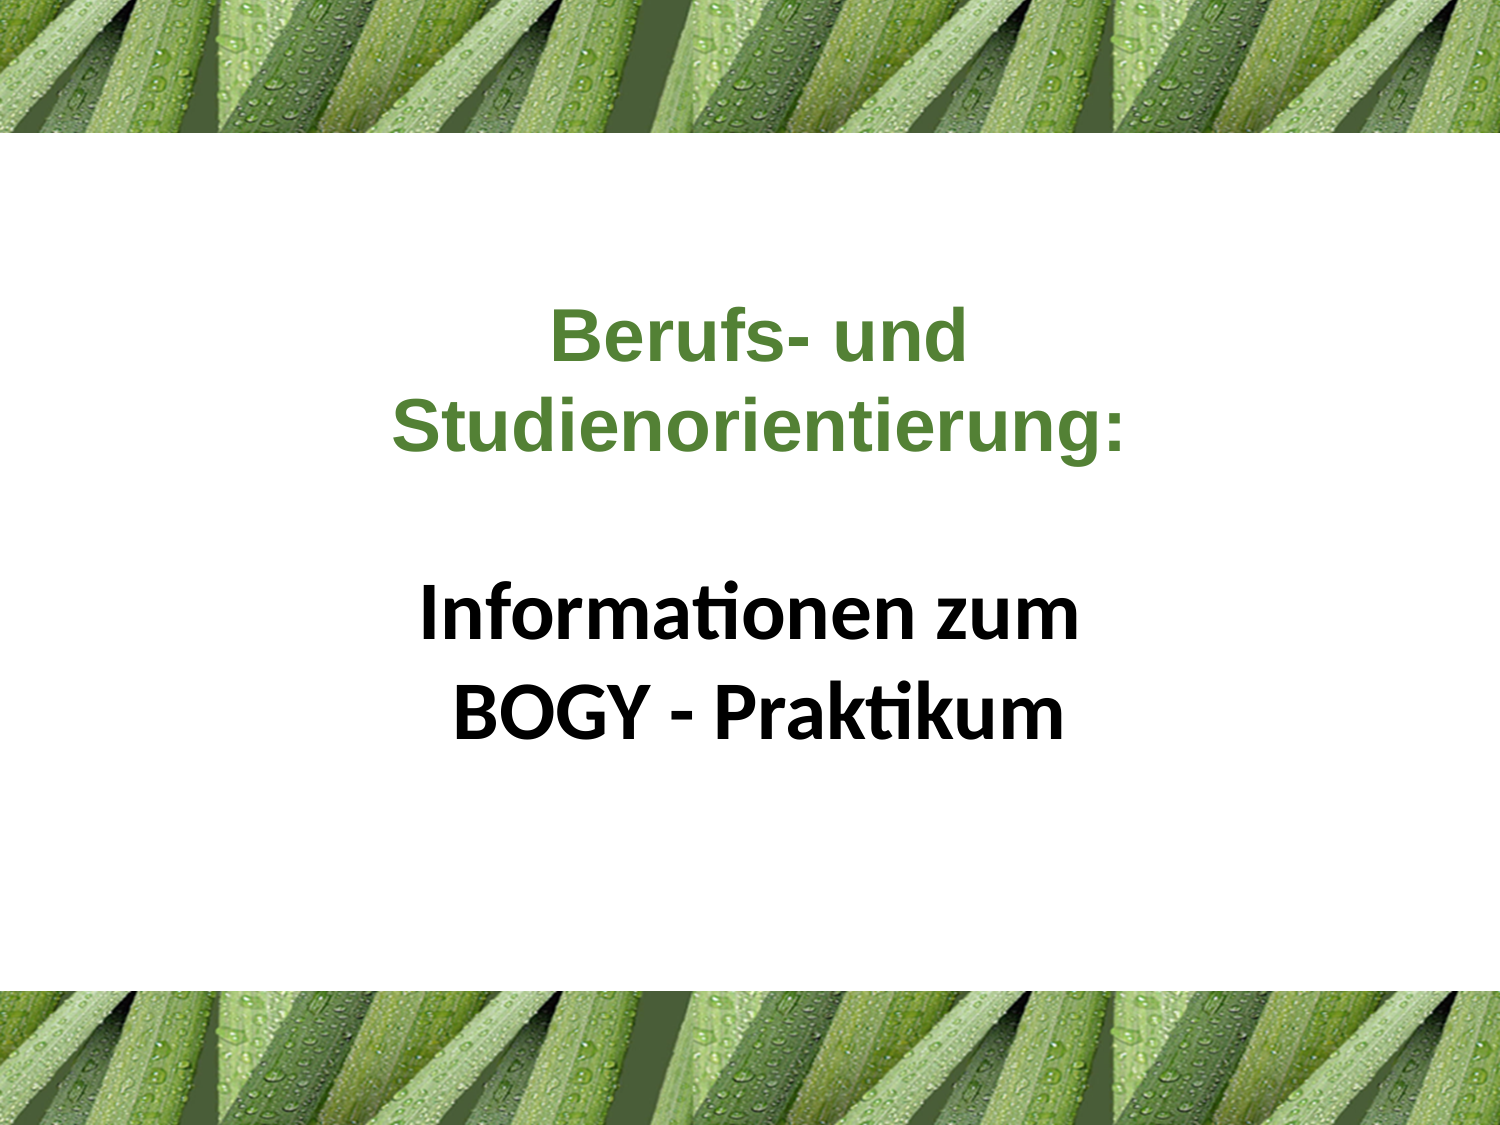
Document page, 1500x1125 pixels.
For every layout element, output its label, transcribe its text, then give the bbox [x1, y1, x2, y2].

picture [0, 0, 1500, 134]
text_box Berufs- und Studienorientierung: Informationen zum BOGY - Praktikum [265, 278, 1254, 764]
picture [0, 991, 1500, 1125]
